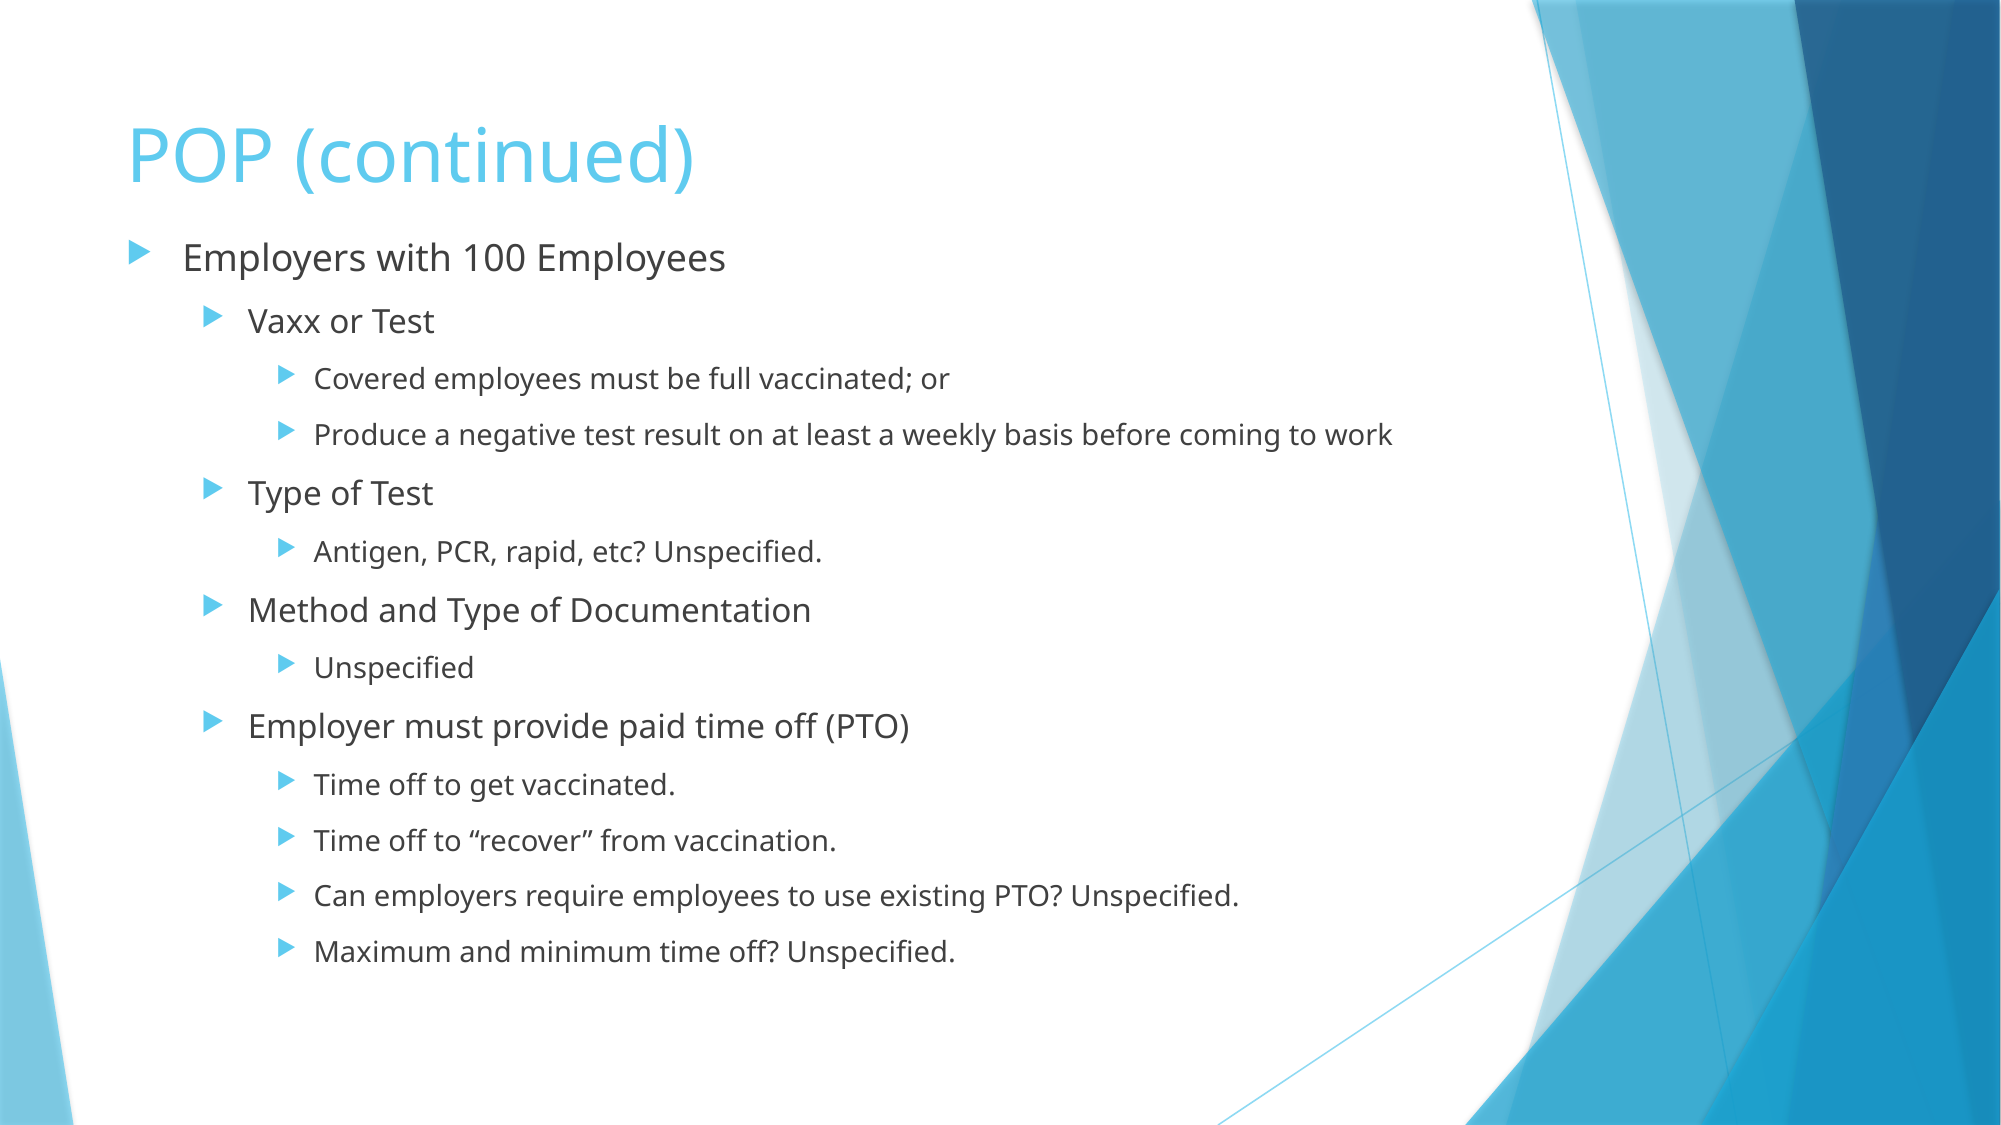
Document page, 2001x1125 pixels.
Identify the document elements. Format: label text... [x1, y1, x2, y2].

list Employers with 100 Employees Vaxx or Test Covered employees must be full vaccinated; or Produce a negative test result on at least a weekly basis before coming to work Type of Test Antigen, PCR, rapid, etc? Unspecified. Method and Type of Documentation Unspecified Employer must provide paid time off (PTO) Time off to get vaccinated. Time off to “recover” from vaccination. Can employers require employees to use existing PTO? Unspecified. Maximum and minimum time off? Unspecified. [111, 226, 1522, 991]
title POP (continued) [111, 99, 1522, 226]
